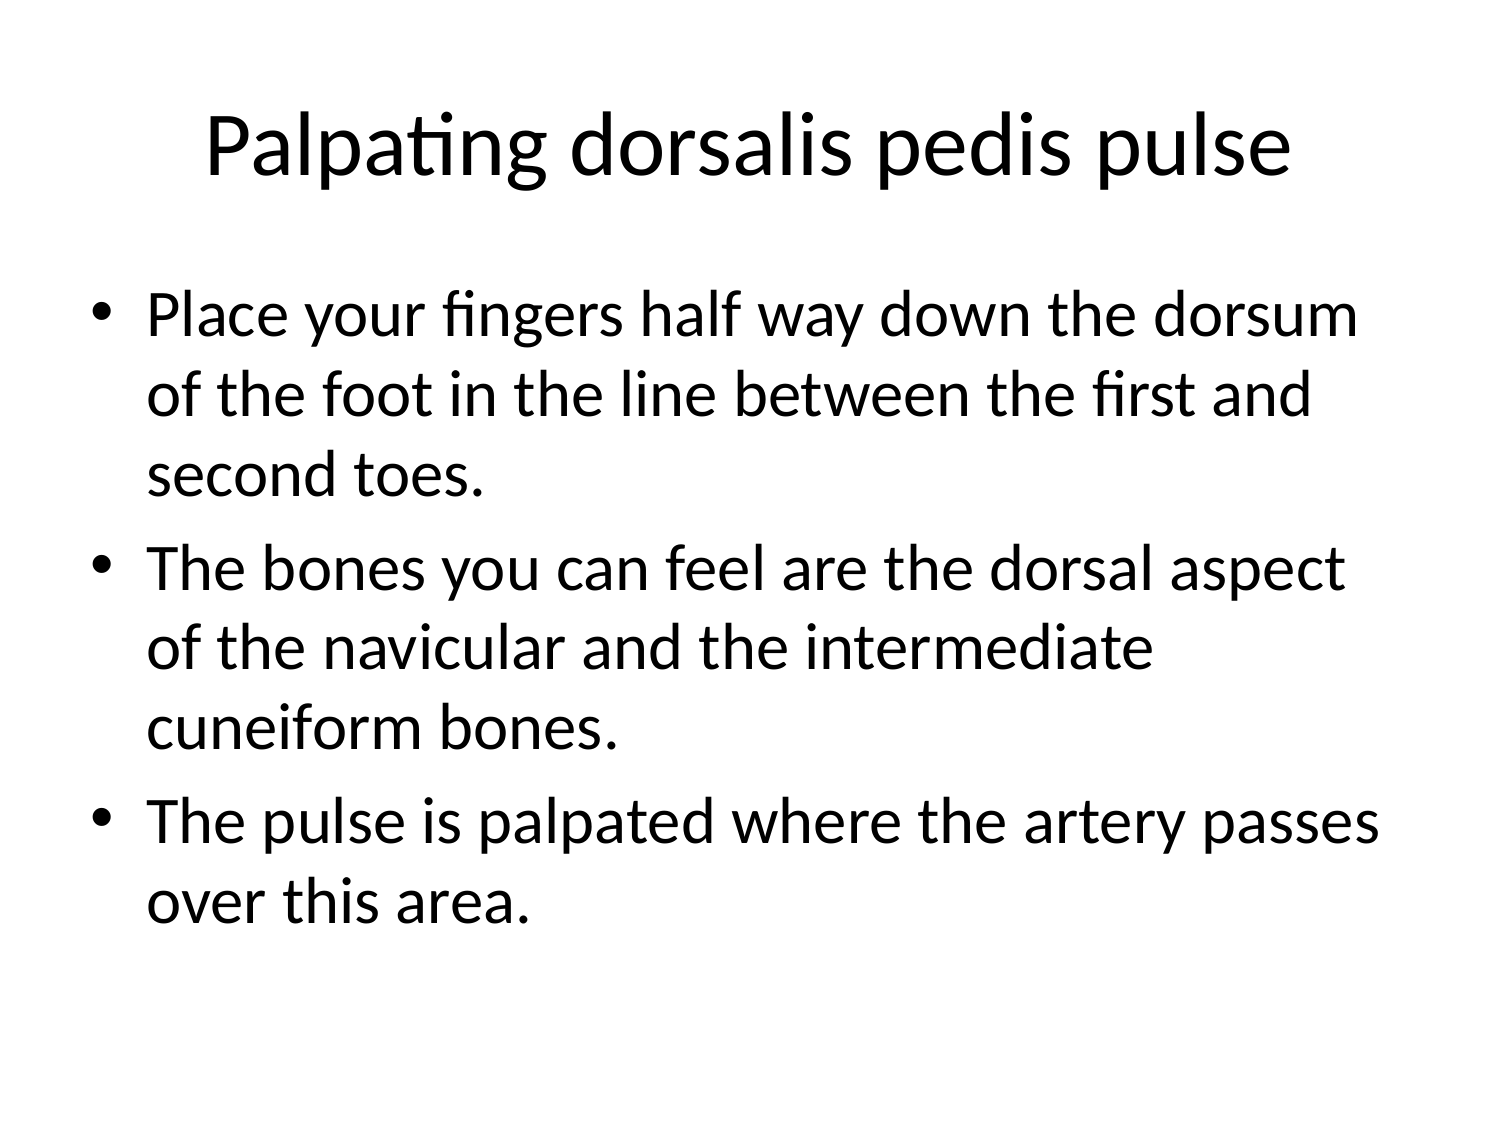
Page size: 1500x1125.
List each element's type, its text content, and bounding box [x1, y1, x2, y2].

title Palpating dorsalis pedis pulse [75, 45, 1425, 233]
list Place your fingers half way down the dorsum of the foot in the line between the first and second toes. The bones you can feel are the dorsal aspect of the navicular and the intermediate cuneiform bones. The pulse is palpated where the artery passes over this area. [75, 262, 1425, 1005]
